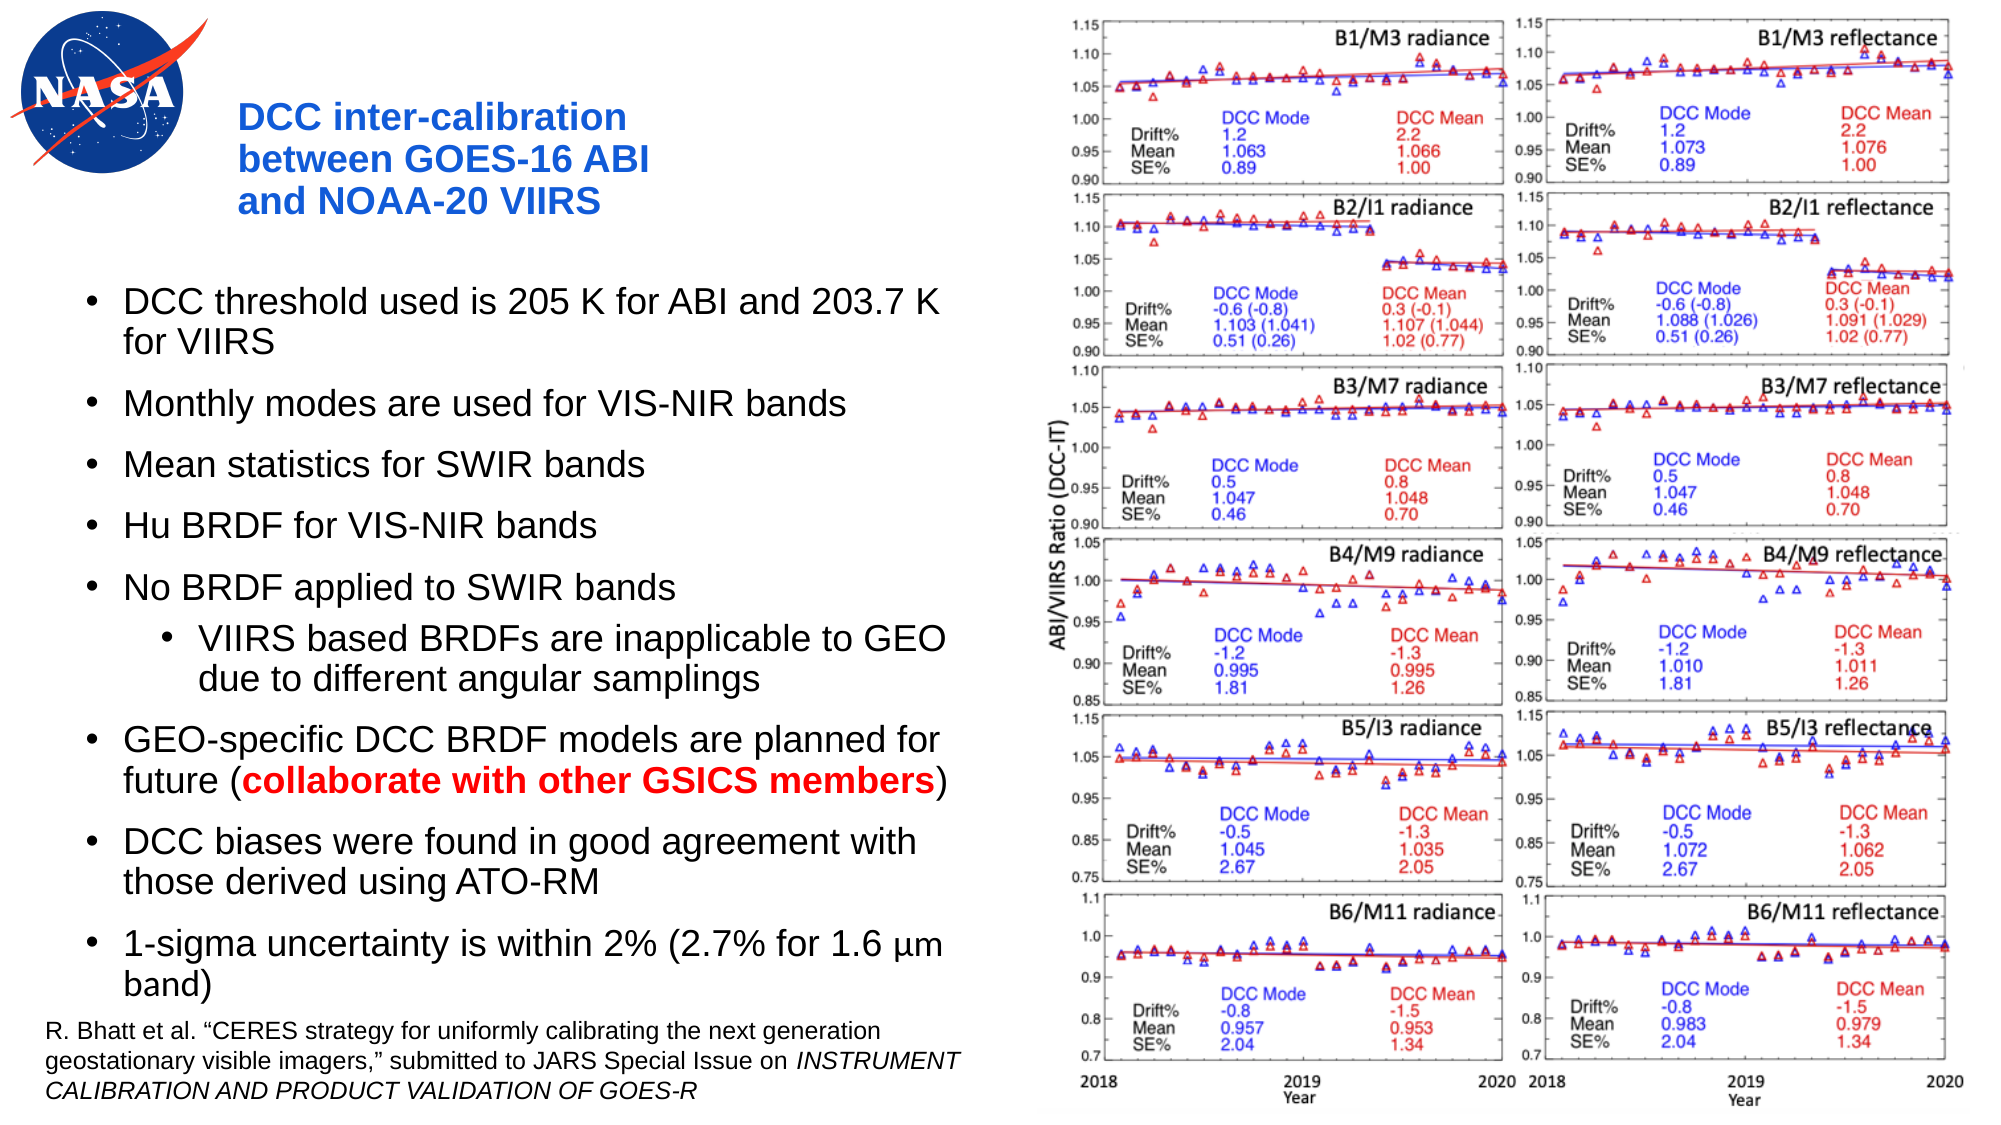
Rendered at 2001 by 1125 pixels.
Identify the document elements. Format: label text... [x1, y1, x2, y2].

list DCC threshold used is 205 K for ABI and 203.7 K for VIIRS Monthly modes are used for VIS-NIR bands Mean statistics for SWIR bands Hu BRDF for VIS-NIR bands No BRDF applied to SWIR bands VIIRS based BRDFs are inapplicable to GEO due to different angular samplings GEO-specific DCC BRDF models are planned for future (collaborate with other GSICS members) DCC biases were found in good agreement with those derived using ATO-RM 1-sigma uncertainty is within 2% (2.7% for 1.6 µm band) [70, 274, 1003, 1007]
picture [1, 1, 223, 187]
text_box R. Bhatt et al. “CERES strategy for uniformly calibrating the next generation geostationary visible imagers,” submitted to JARS Special Issue on INSTRUMENT CALIBRATION AND PRODUCT VALIDATION OF GOES-R [30, 1007, 1031, 1112]
picture [1037, 11, 1970, 1114]
title DCC inter-calibration between GOES-16 ABI and NOAA-20 VIIRS [222, 88, 1000, 273]
